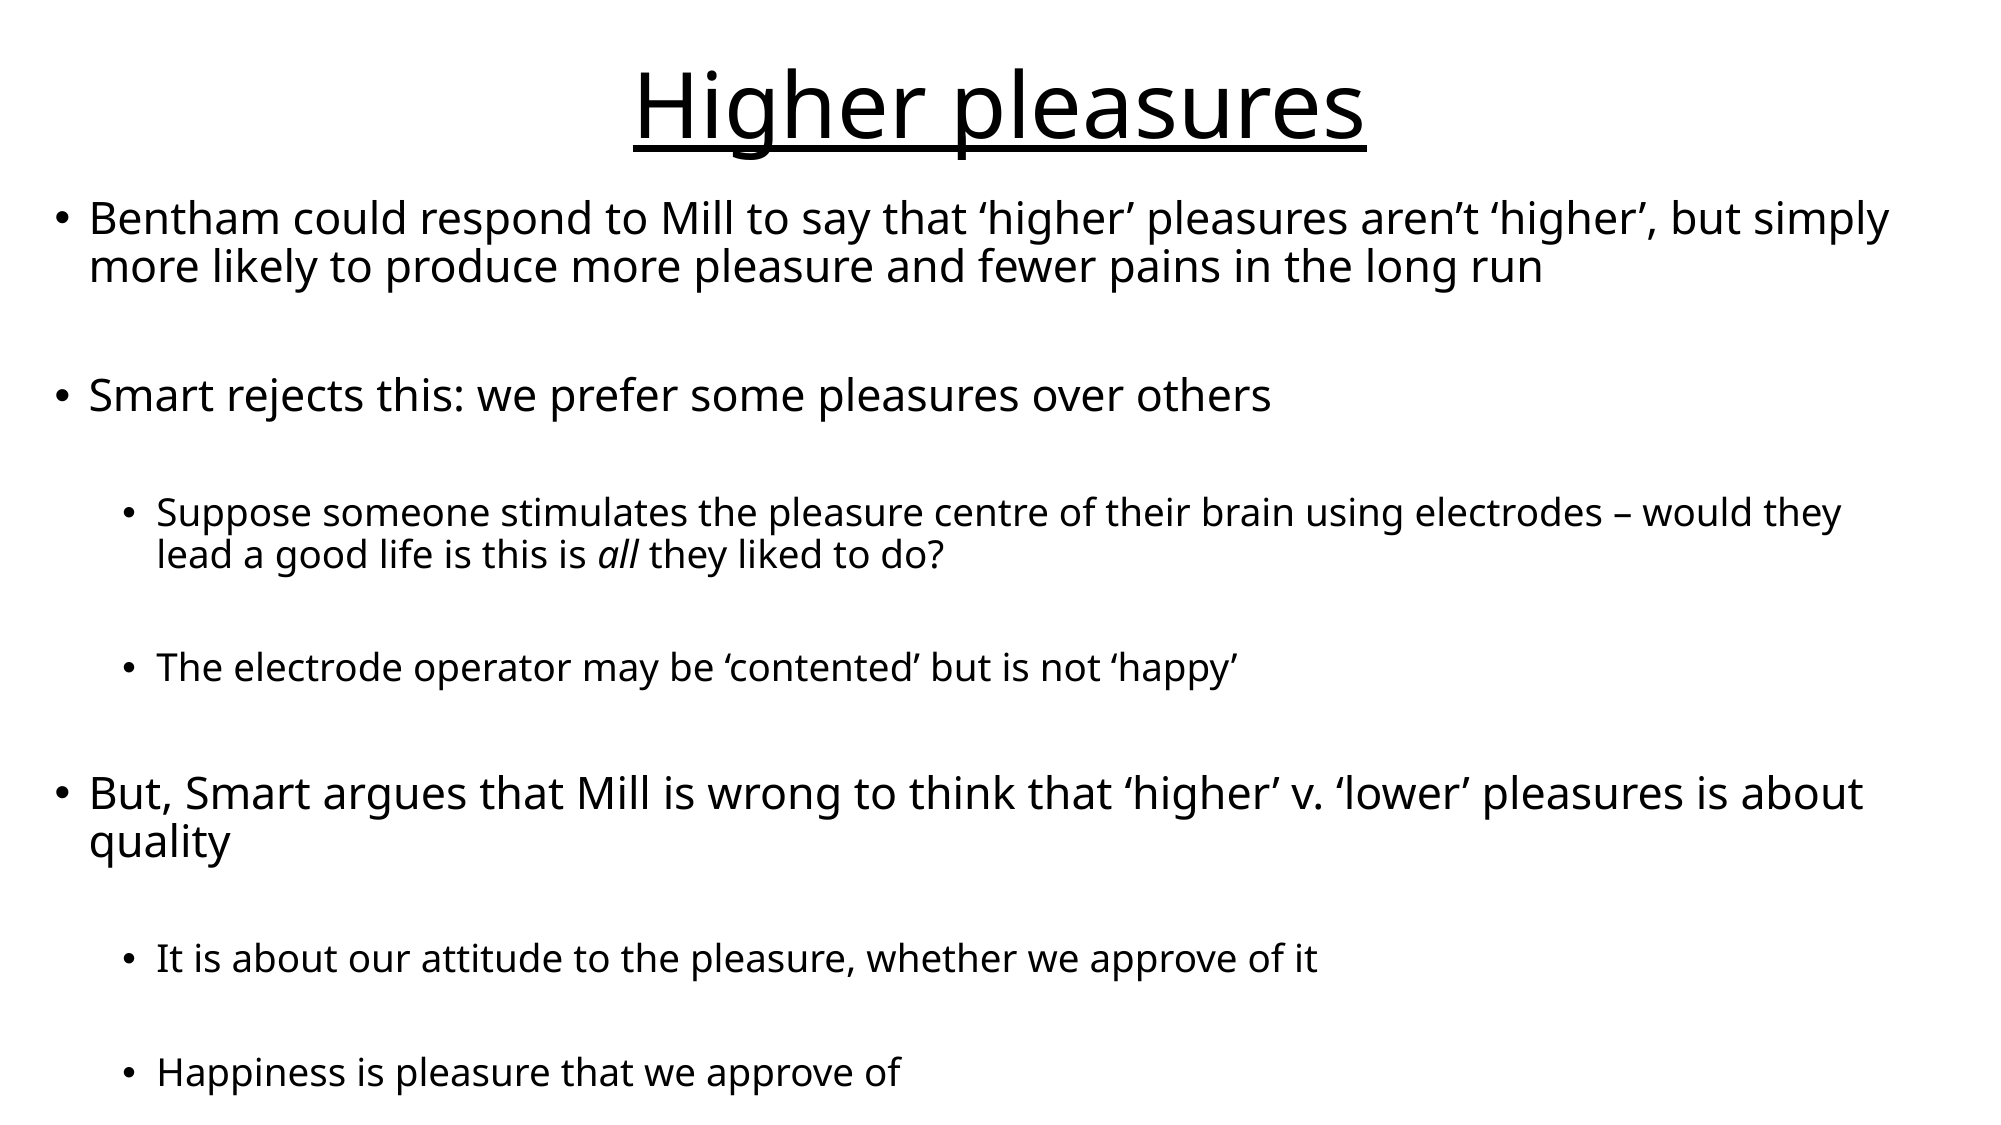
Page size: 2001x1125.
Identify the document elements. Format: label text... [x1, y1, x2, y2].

title Higher pleasures [0, 0, 2000, 218]
list Bentham could respond to Mill to say that ‘higher’ pleasures aren’t ‘higher’, but simply more likely to produce more pleasure and fewer pains in the long run Smart rejects this: we prefer some pleasures over others Suppose someone stimulates the pleasure centre of their brain using electrodes – would they lead a good life is this is all they liked to do? The electrode operator may be ‘contented’ but is not ‘happy’ But, Smart argues that Mill is wrong to think that ‘higher’ v. ‘lower’ pleasures is about quality It is about our attitude to the pleasure, whether we approve of it Happiness is pleasure that we approve of [39, 218, 1913, 1108]
